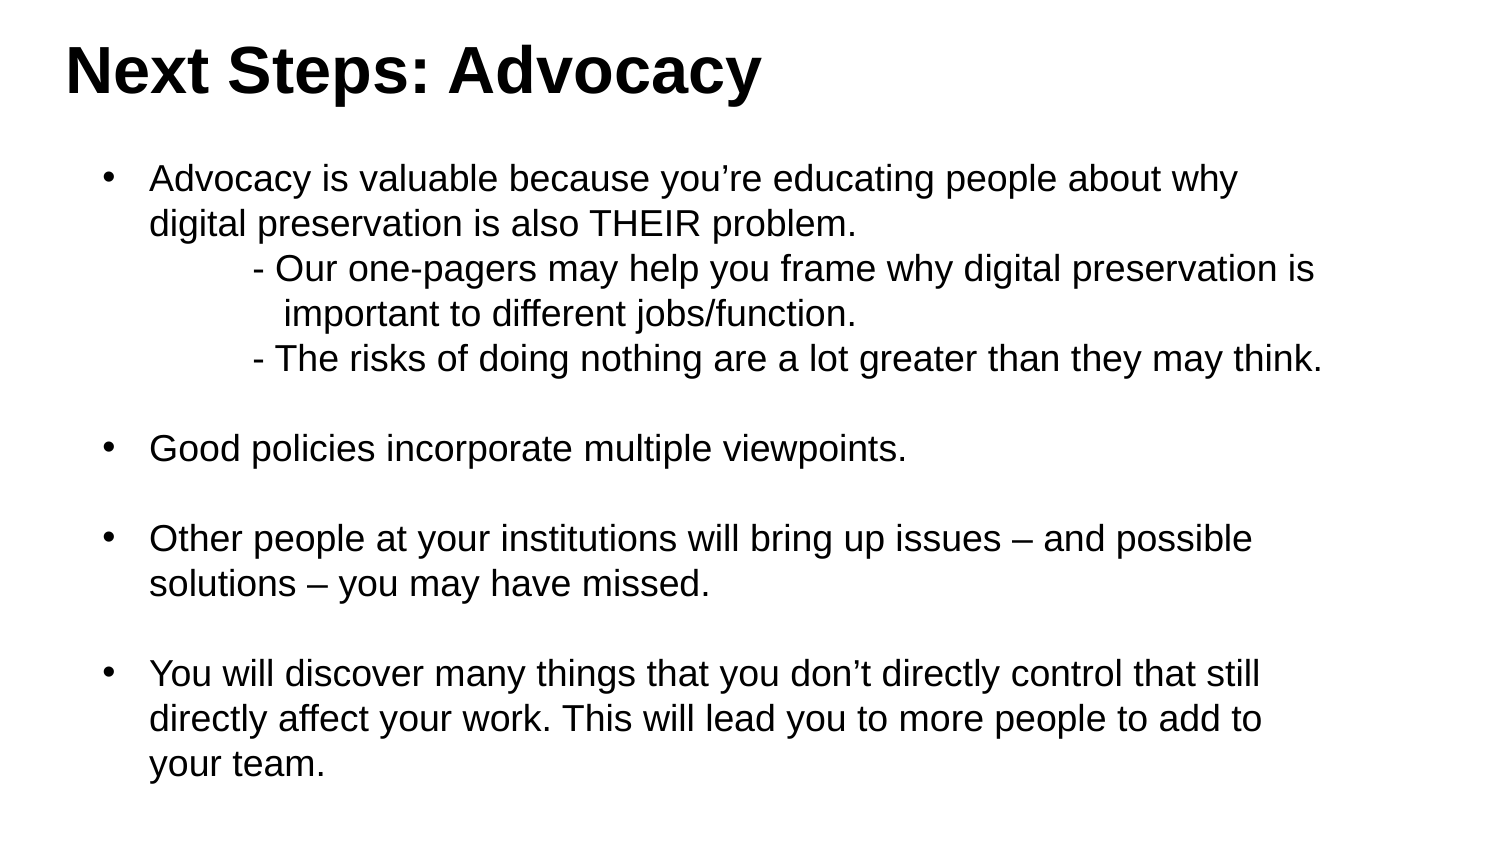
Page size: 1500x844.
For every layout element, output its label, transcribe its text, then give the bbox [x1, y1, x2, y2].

text_box Advocacy is valuable because you’re educating people about why digital preservation is also THEIR problem. - Our one-pagers may help you frame why digital preservation is important to different jobs/function. - The risks of doing nothing are a lot greater than they may think. Good policies incorporate multiple viewpoints. Other people at your institutions will bring up issues – and possible solutions – you may have missed. You will discover many things that you don’t directly control that still directly affect your work. This will lead you to more people to add to your team. [87, 146, 1350, 792]
title Next Steps: Advocacy [50, 0, 888, 122]
